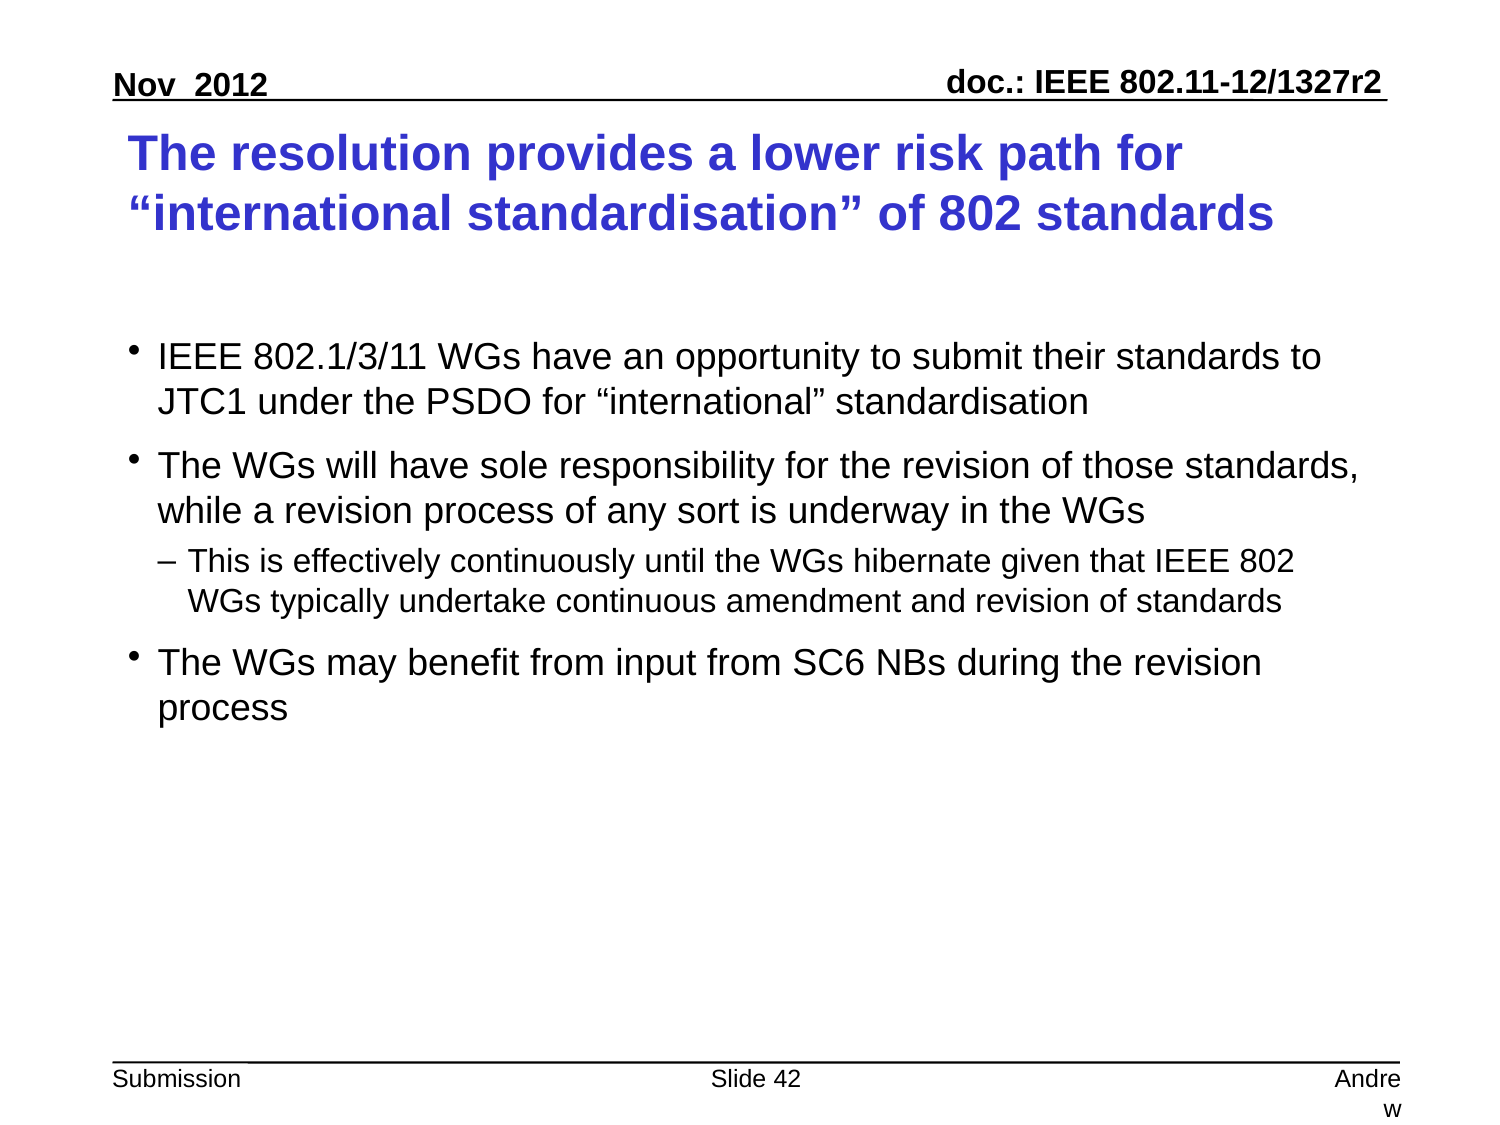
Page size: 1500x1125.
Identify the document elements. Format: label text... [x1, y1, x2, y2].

slide_number Slide 42 [709, 1061, 803, 1093]
footer Andrew Myles, Cisco [1320, 1061, 1402, 1093]
title The resolution provides a lower risk path for “international standardisation” of 802 standards [112, 112, 1388, 288]
list IEEE 802.1/3/11 WGs have an opportunity to submit their standards to JTC1 under the PSDO for “international” standardisation The WGs will have sole responsibility for the revision of those standards, while a revision process of any sort is underway in the WGs This is effectively continuously until the WGs hibernate given that IEEE 802 WGs typically undertake continuous amendment and revision of standards The WGs may benefit from input from SC6 NBs during the revision process [112, 324, 1388, 1000]
